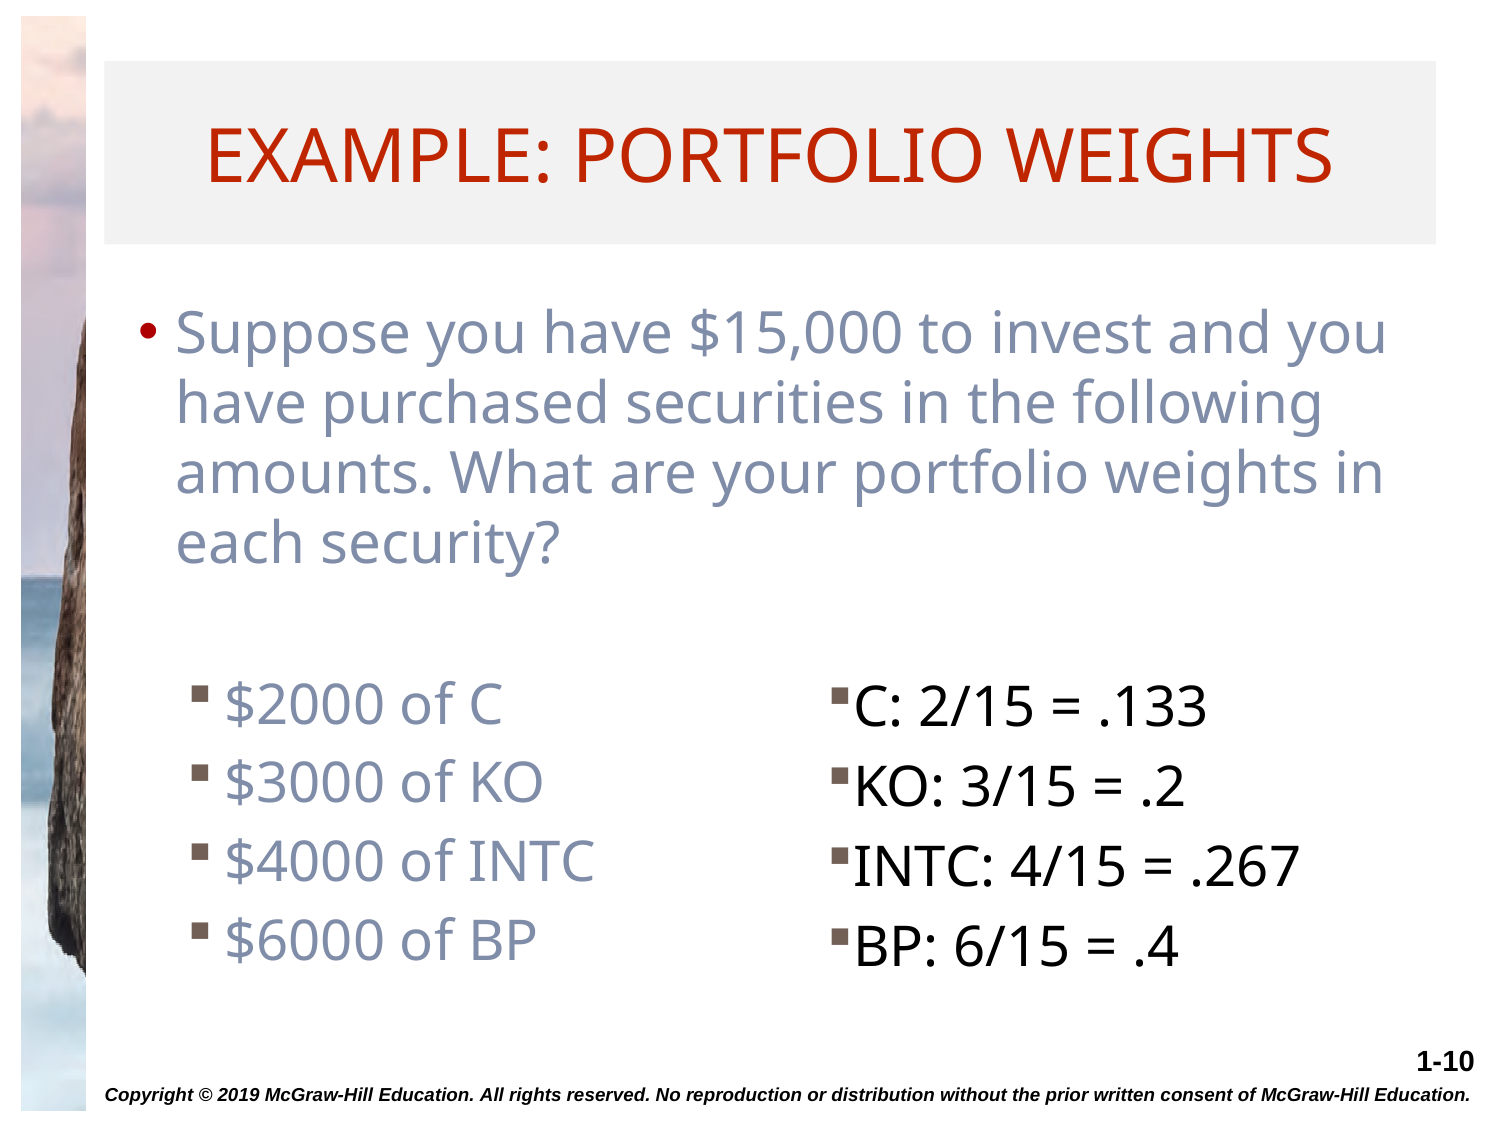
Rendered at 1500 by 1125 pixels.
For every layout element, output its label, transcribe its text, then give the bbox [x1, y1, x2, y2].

picture [21, 16, 86, 1111]
text_box C: 2/15 = .133 KO: 3/15 = .2 INTC: 4/15 = .267 BP: 6/15 = .4 [812, 662, 1338, 985]
title Example: Portfolio Weights [104, 61, 1436, 245]
footer Copyright © 2019 McGraw-Hill Education. All rights reserved. No reproduction or distribution without the prior written consent of McGraw-Hill Education. [74, 1063, 1500, 1125]
list Suppose you have $15,000 to invest and you have purchased securities in the following amounts. What are your portfolio weights in each security? $2000 of C $3000 of KO $4000 of INTC $6000 of BP [104, 287, 1436, 1005]
